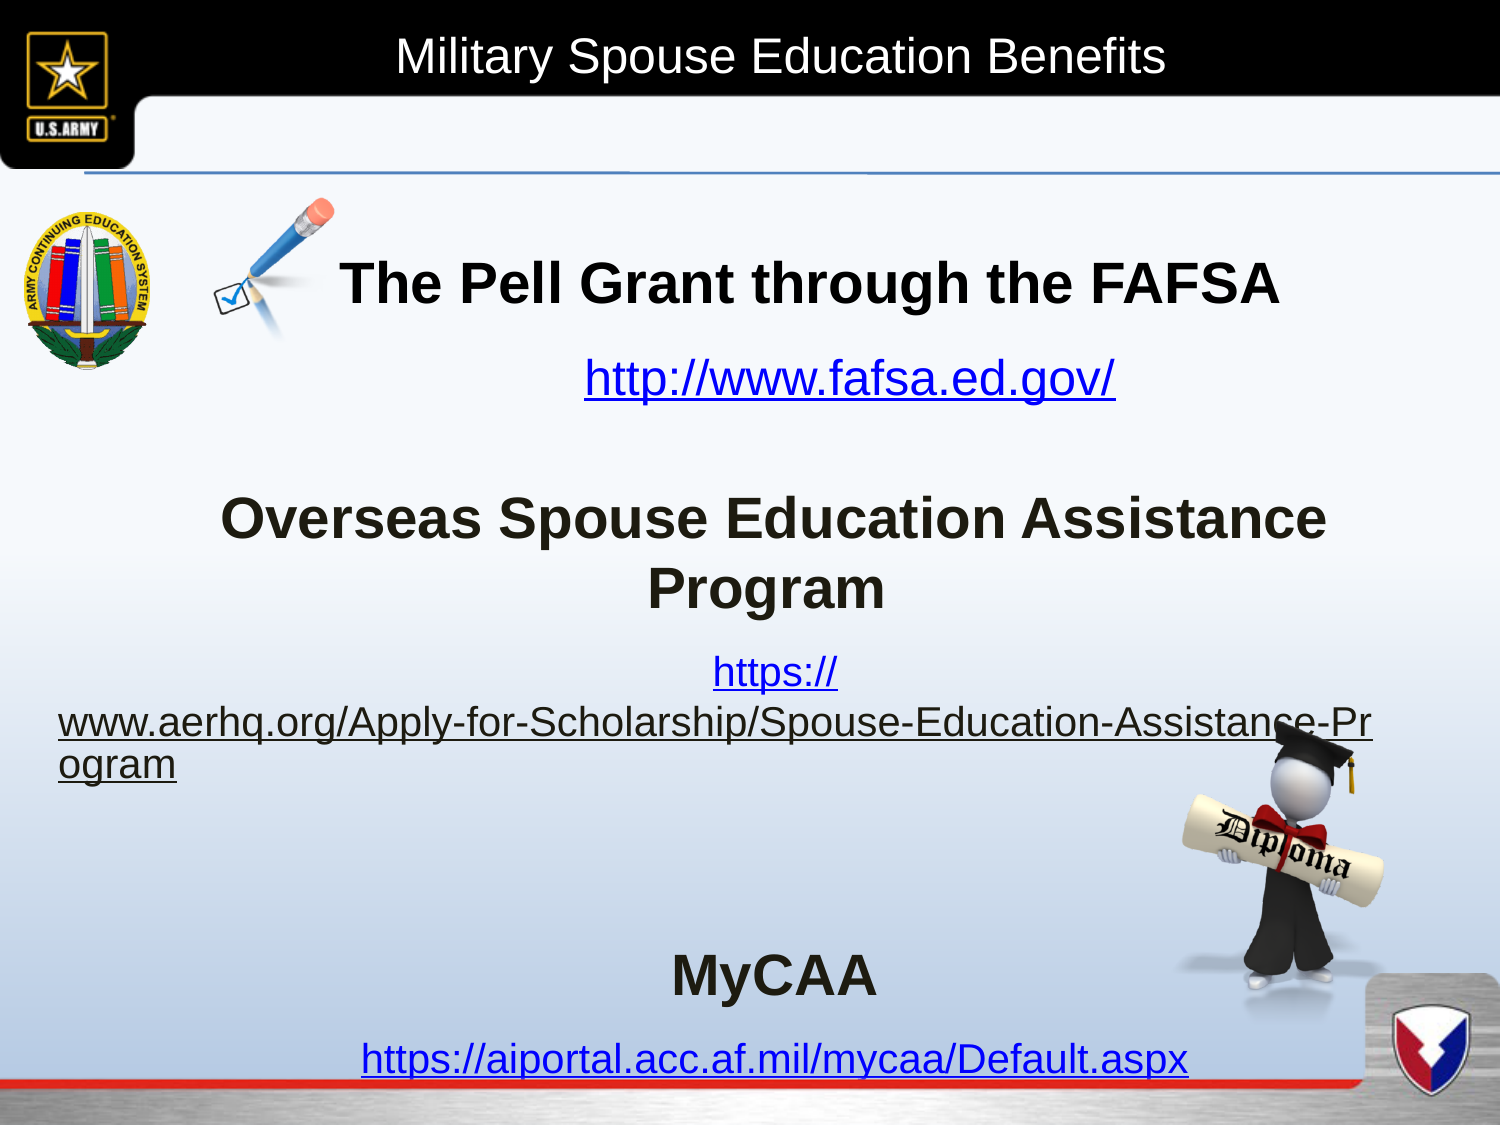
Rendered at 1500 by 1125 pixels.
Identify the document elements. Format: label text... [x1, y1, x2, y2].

text_box The Pell Grant through the FAFSA http://www.fafsa.ed.gov/ Overseas Spouse Education Assistance Program https://www.aerhq.org/Apply-for-Scholarship/Spouse-Education-Assistance-Program MyCAA https://aiportal.acc.af.mil/mycaa/Default.aspx [24, 237, 1450, 866]
text_box Military Spouse Education Benefits [212, 16, 1350, 92]
picture [1168, 715, 1476, 1101]
picture [187, 188, 363, 343]
text_box [0, 0, 1500, 169]
picture [24, 212, 151, 370]
text_box [0, 973, 1500, 1125]
